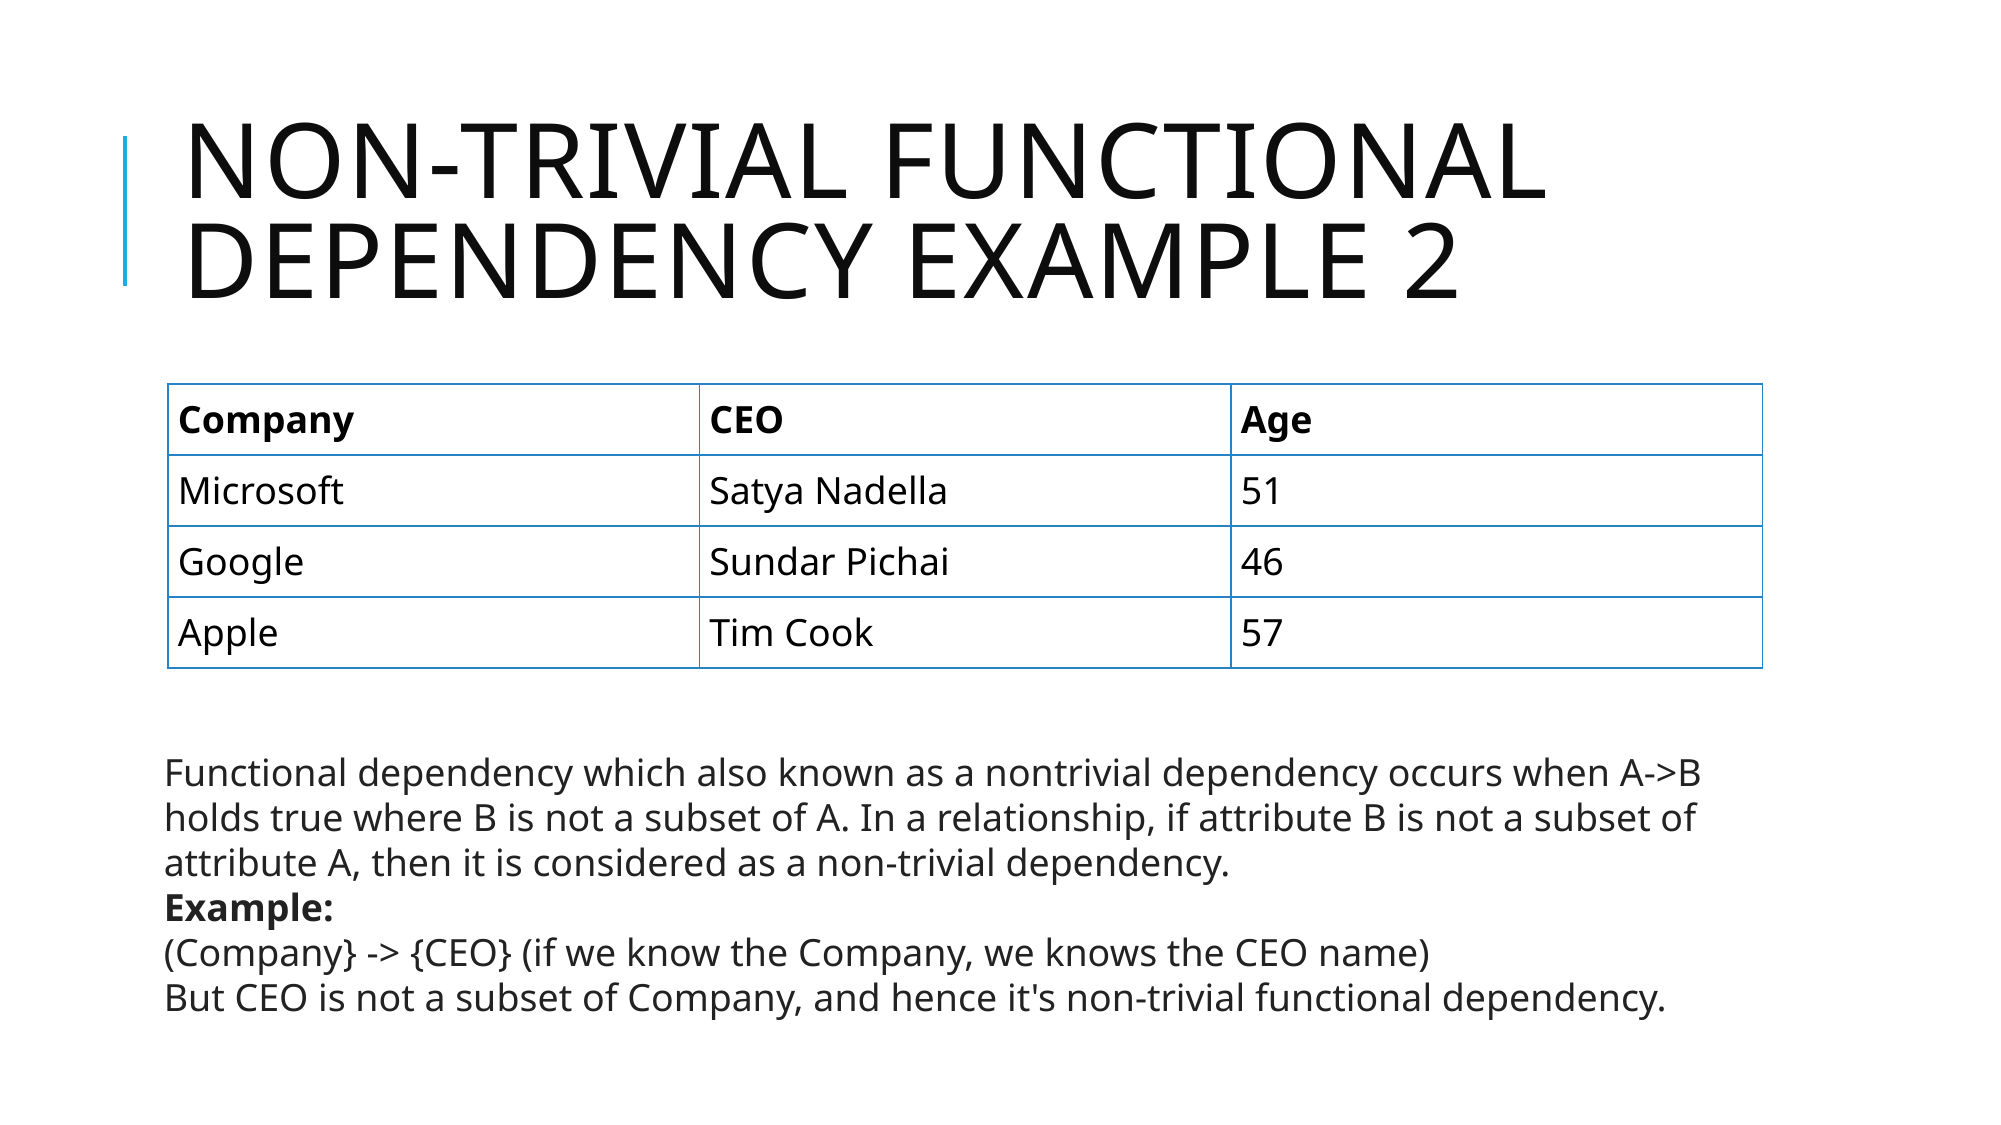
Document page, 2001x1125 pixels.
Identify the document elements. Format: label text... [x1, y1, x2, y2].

table_cell Google [169, 527, 699, 596]
table_header Company [169, 385, 699, 454]
table_cell 51 [1232, 456, 1762, 525]
table_cell Sundar Pichai [700, 527, 1230, 596]
text_box Functional dependency which also known as a nontrivial dependency occurs when A->B holds true where B is not a subset of A. In a relationship, if attribute B is not a subset of attribute A, then it is considered as a non-trivial dependency. Example: (Company} -> {CEO} (if we know the Company, we knows the CEO name) But CEO is not a subset of Company, and hence it's non-trivial functional dependency. [149, 741, 1808, 1026]
table_cell Apple [169, 598, 699, 667]
table_cell Satya Nadella [700, 456, 1230, 525]
table_cell Microsoft [169, 456, 699, 525]
table_cell Tim Cook [700, 598, 1230, 667]
table_cell 57 [1232, 598, 1762, 667]
title non-trivial functional dependency example 2 [168, 96, 1763, 342]
table_header Age [1232, 385, 1762, 454]
table_cell 46 [1232, 527, 1762, 596]
table_header CEO [700, 385, 1230, 454]
